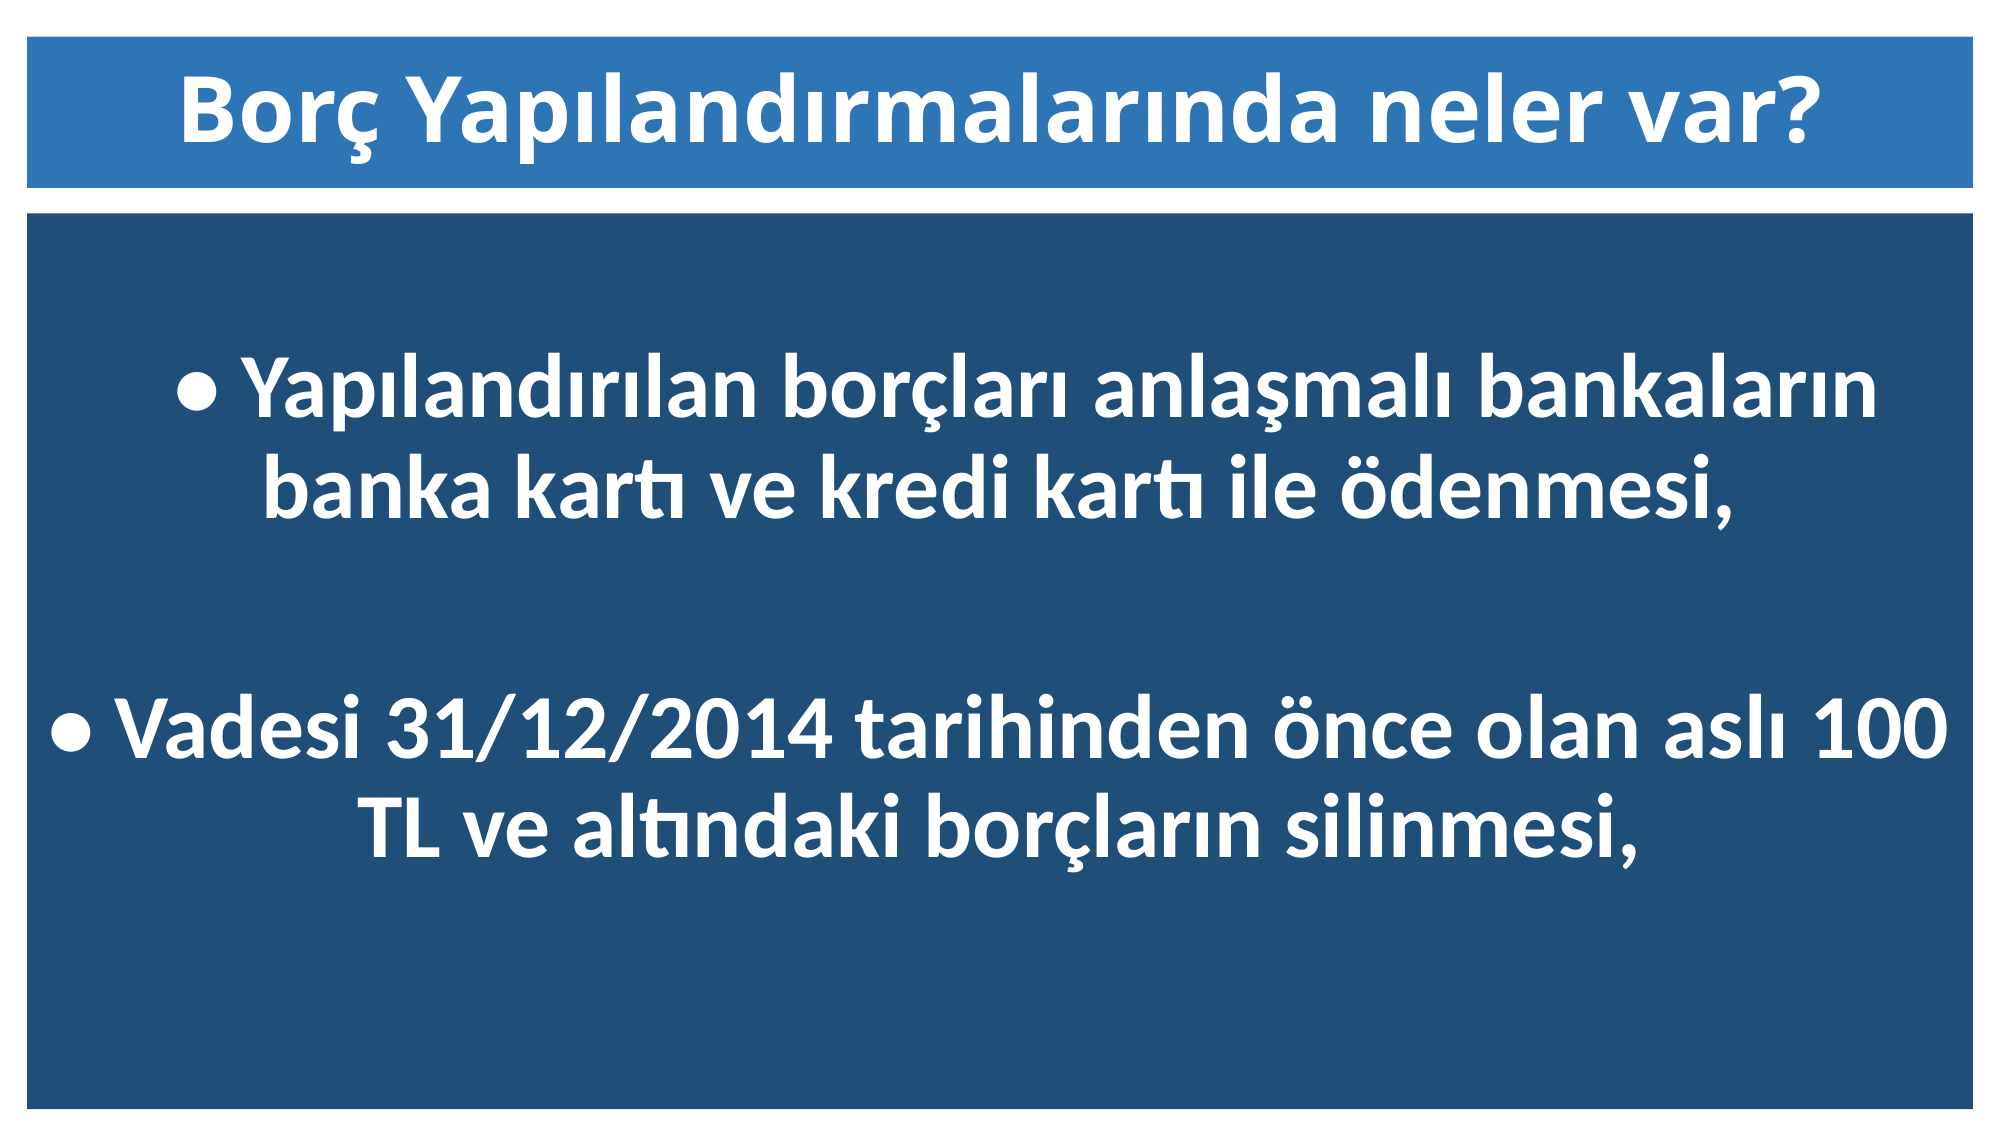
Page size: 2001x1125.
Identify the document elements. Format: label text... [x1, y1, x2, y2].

list • Yapılandırılan borçları anlaşmalı bankaların banka kartı ve kredi kartı ile ödenmesi, • Vadesi 31/12/2014 tarihinden önce olan aslı 100 TL ve altındaki borçların silinmesi, [27, 213, 1973, 1110]
title Borç Yapılandırmalarında neler var? [27, 36, 1973, 188]
